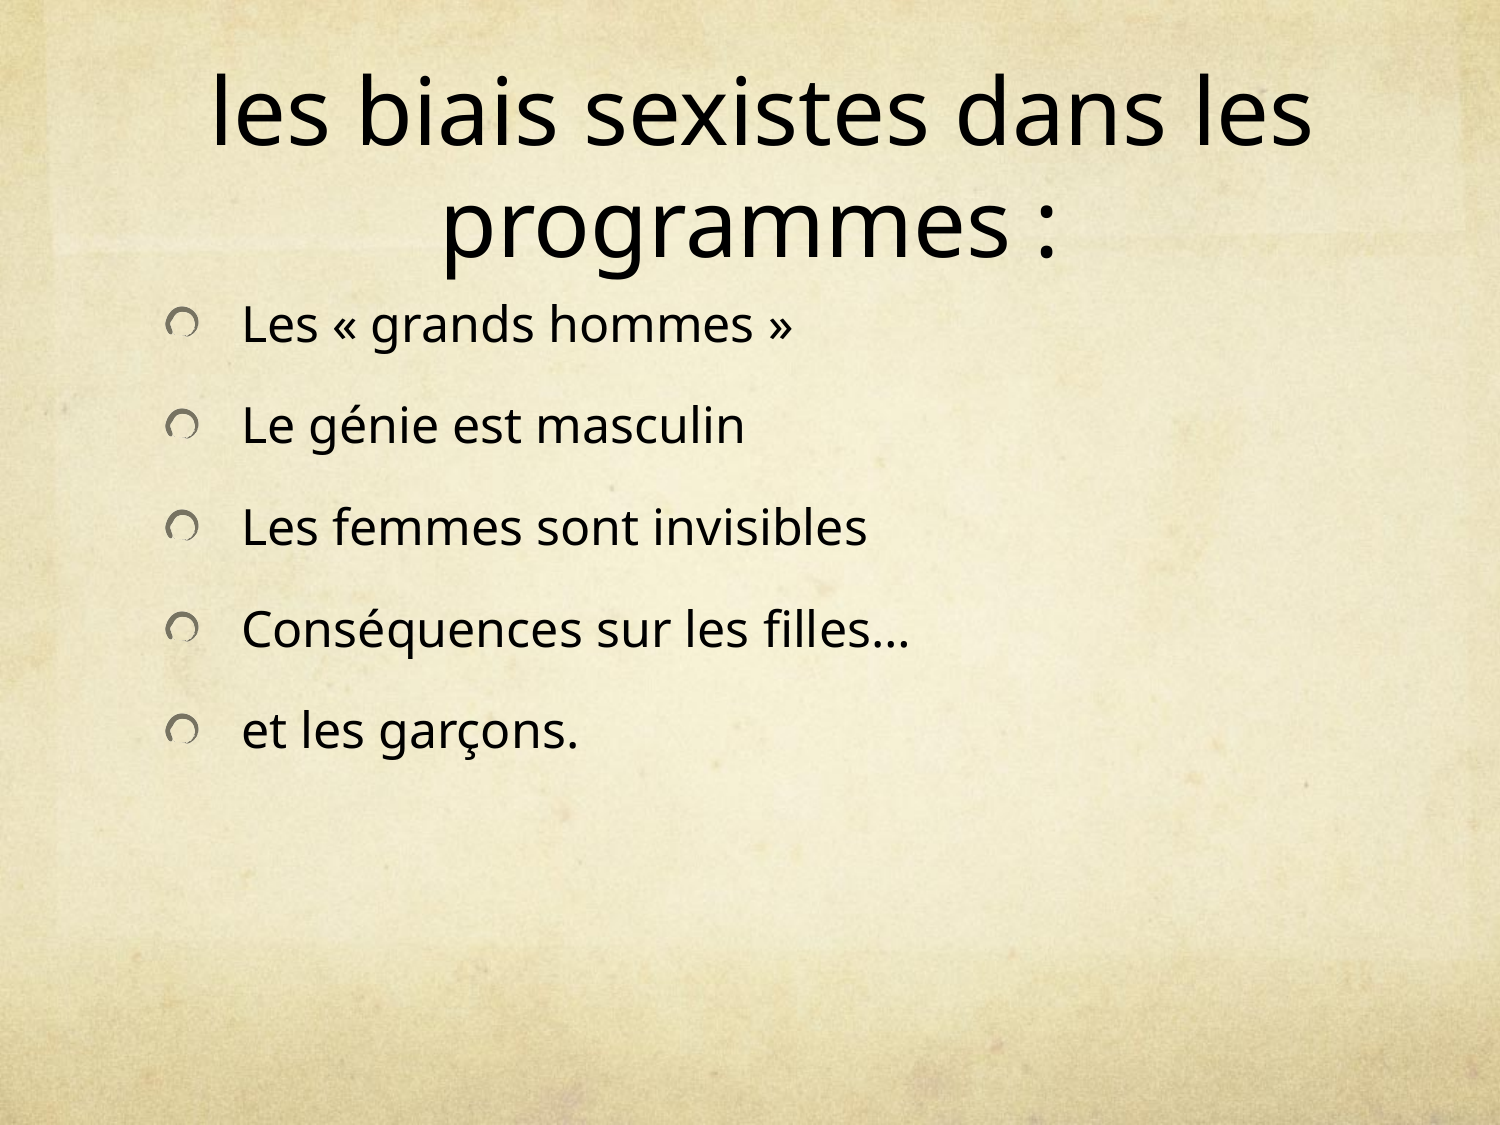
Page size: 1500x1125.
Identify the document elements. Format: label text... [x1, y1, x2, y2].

picture [0, 0, 1500, 1125]
title les biais sexistes dans les programmes : [150, 43, 1350, 284]
list Les « grands hommes » Le génie est masculin Les femmes sont invisibles Conséquences sur les filles… et les garçons. [150, 284, 1350, 950]
